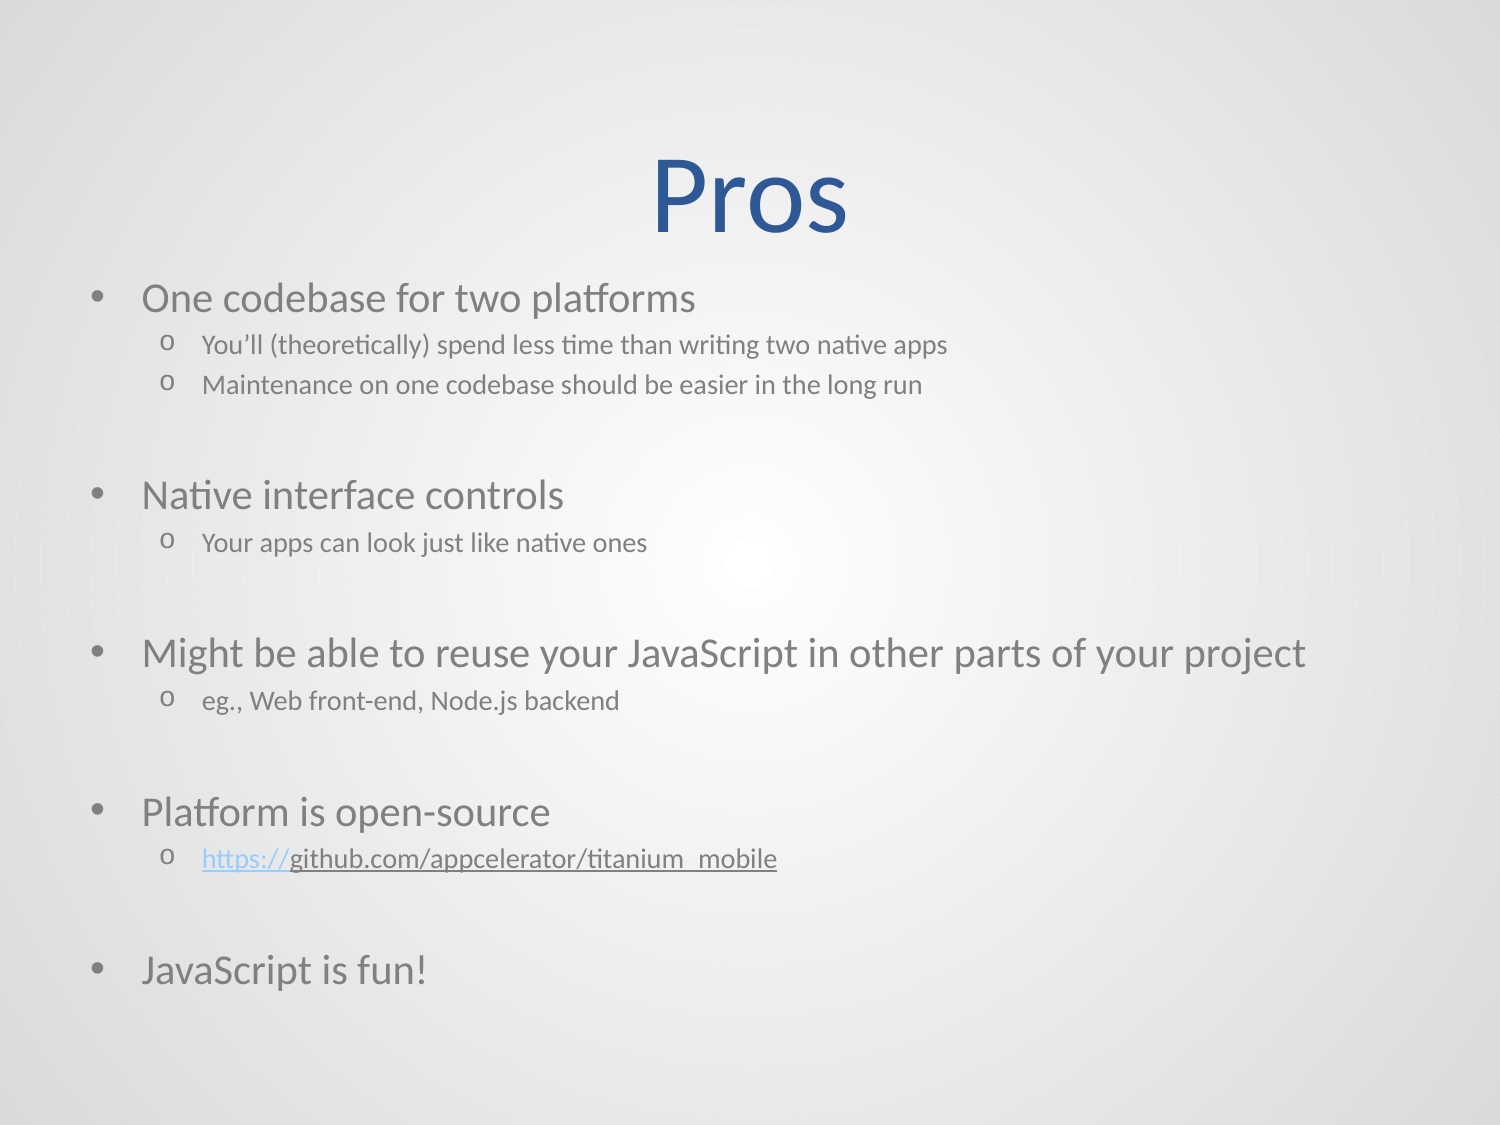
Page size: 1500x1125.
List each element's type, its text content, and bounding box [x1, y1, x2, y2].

list One codebase for two platforms You’ll (theoretically) spend less time than writing two native apps Maintenance on one codebase should be easier in the long run Native interface controls Your apps can look just like native ones Might be able to reuse your JavaScript in other parts of your project eg., Web front-end, Node.js backend Platform is open-source https://github.com/appcelerator/titanium_mobile JavaScript is fun! [75, 262, 1425, 1005]
title Pros [75, 0, 1425, 262]
